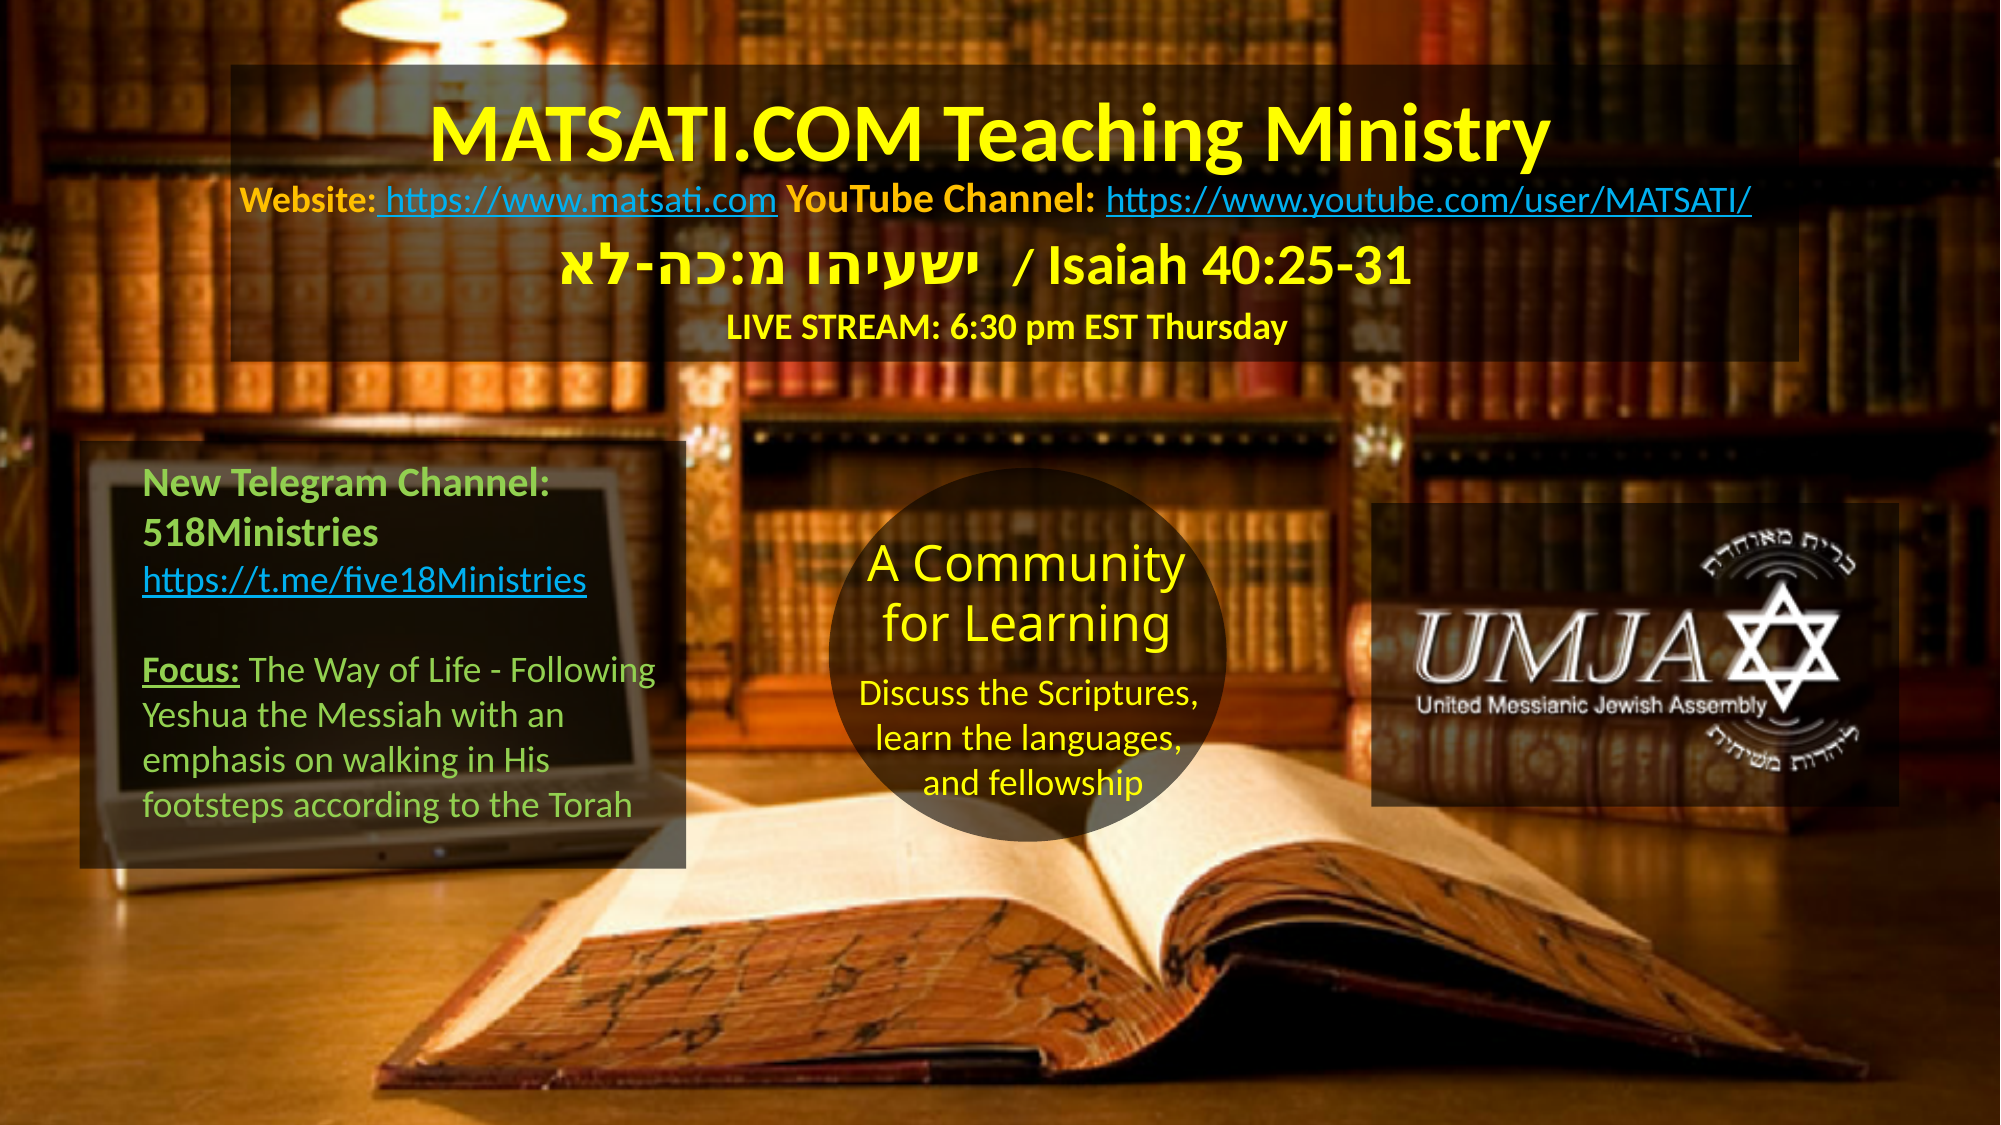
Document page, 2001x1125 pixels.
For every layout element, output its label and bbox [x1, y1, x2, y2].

picture [0, 0, 2000, 1125]
text_box [1371, 503, 1900, 807]
text_box [79, 440, 687, 869]
text_box [825, 467, 1233, 842]
